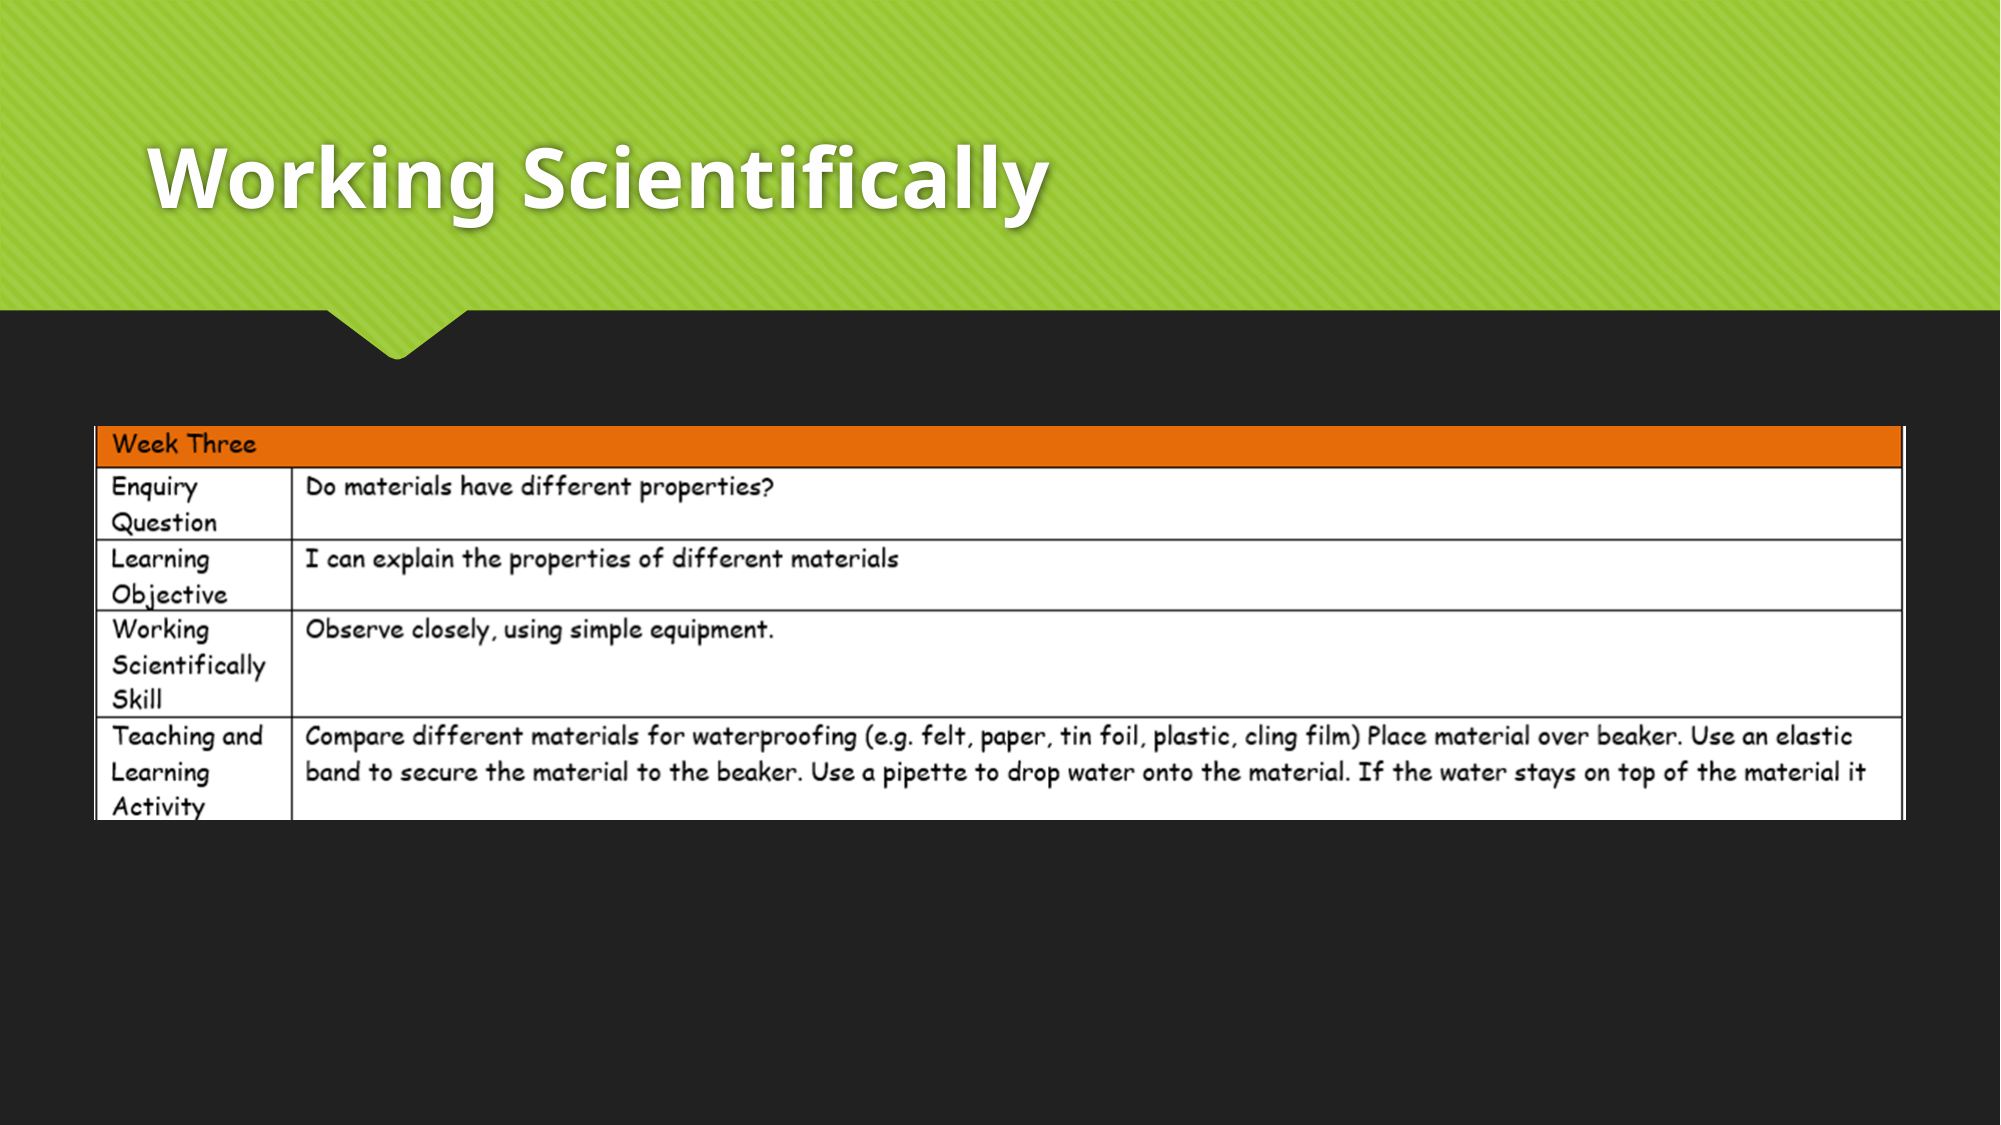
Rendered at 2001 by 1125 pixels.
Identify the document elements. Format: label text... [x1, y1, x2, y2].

title Working Scientifically [132, 73, 1868, 233]
picture [94, 426, 1906, 820]
